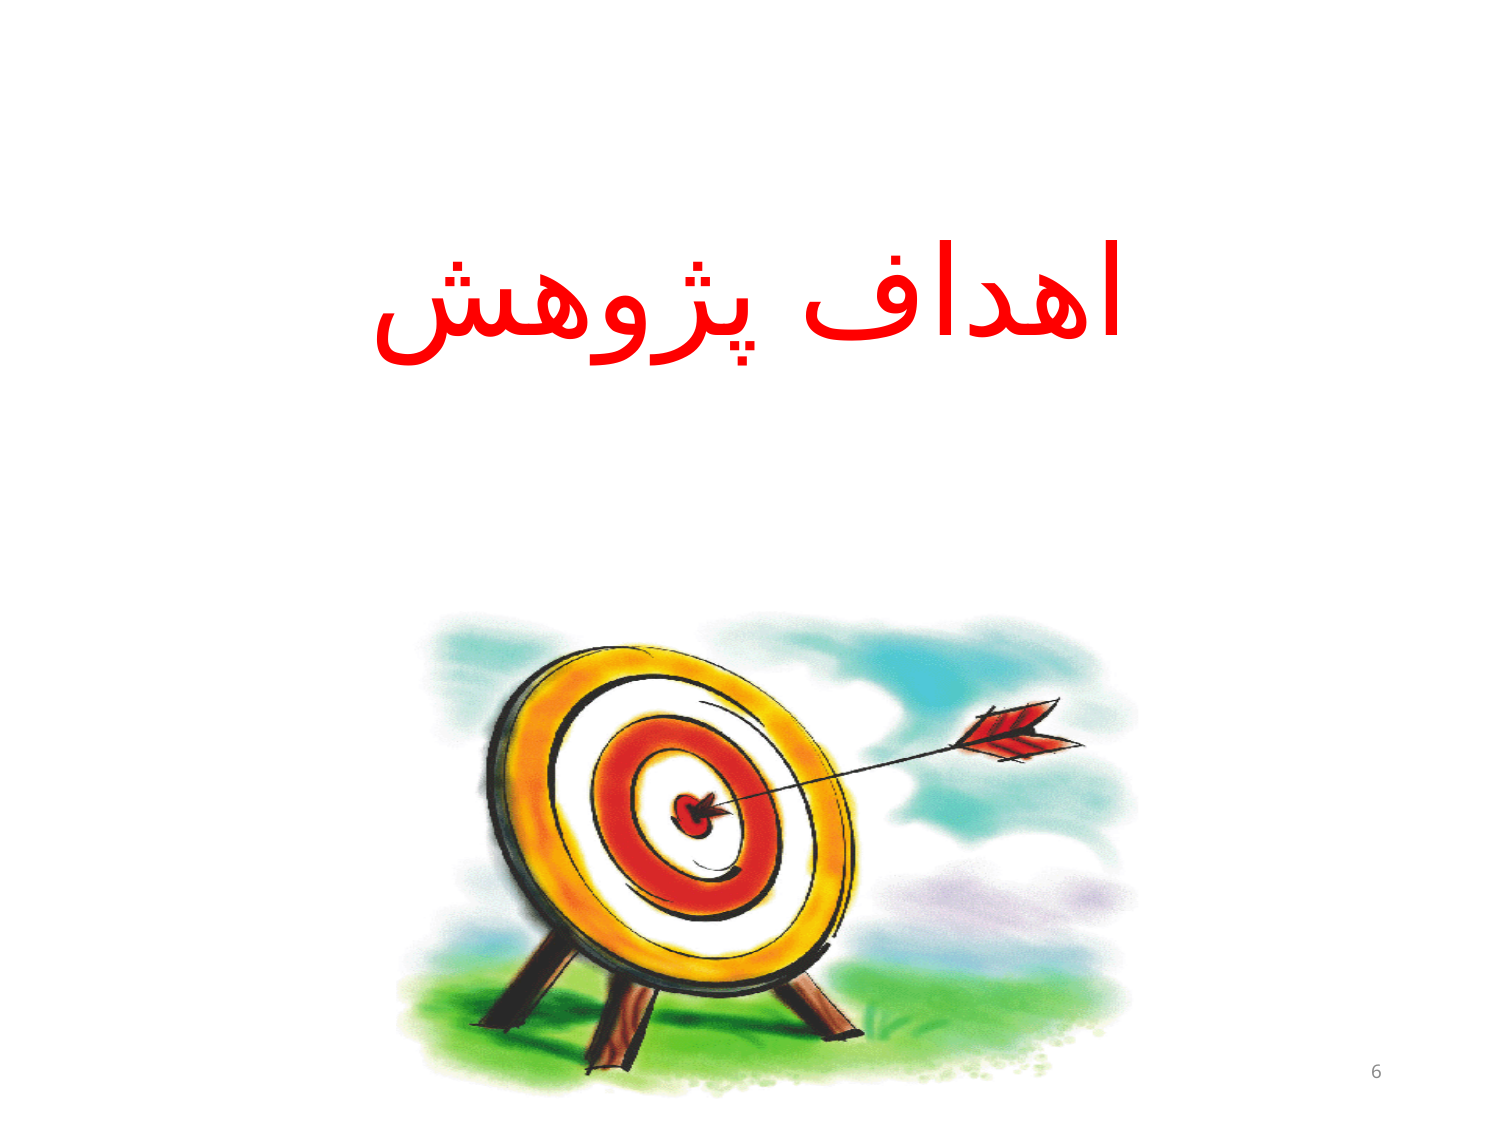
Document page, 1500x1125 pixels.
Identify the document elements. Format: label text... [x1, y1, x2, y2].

slide_number 6 [1140, 1042, 1397, 1103]
title اهداف پژوهش [112, 208, 1388, 370]
picture [395, 604, 1140, 1106]
